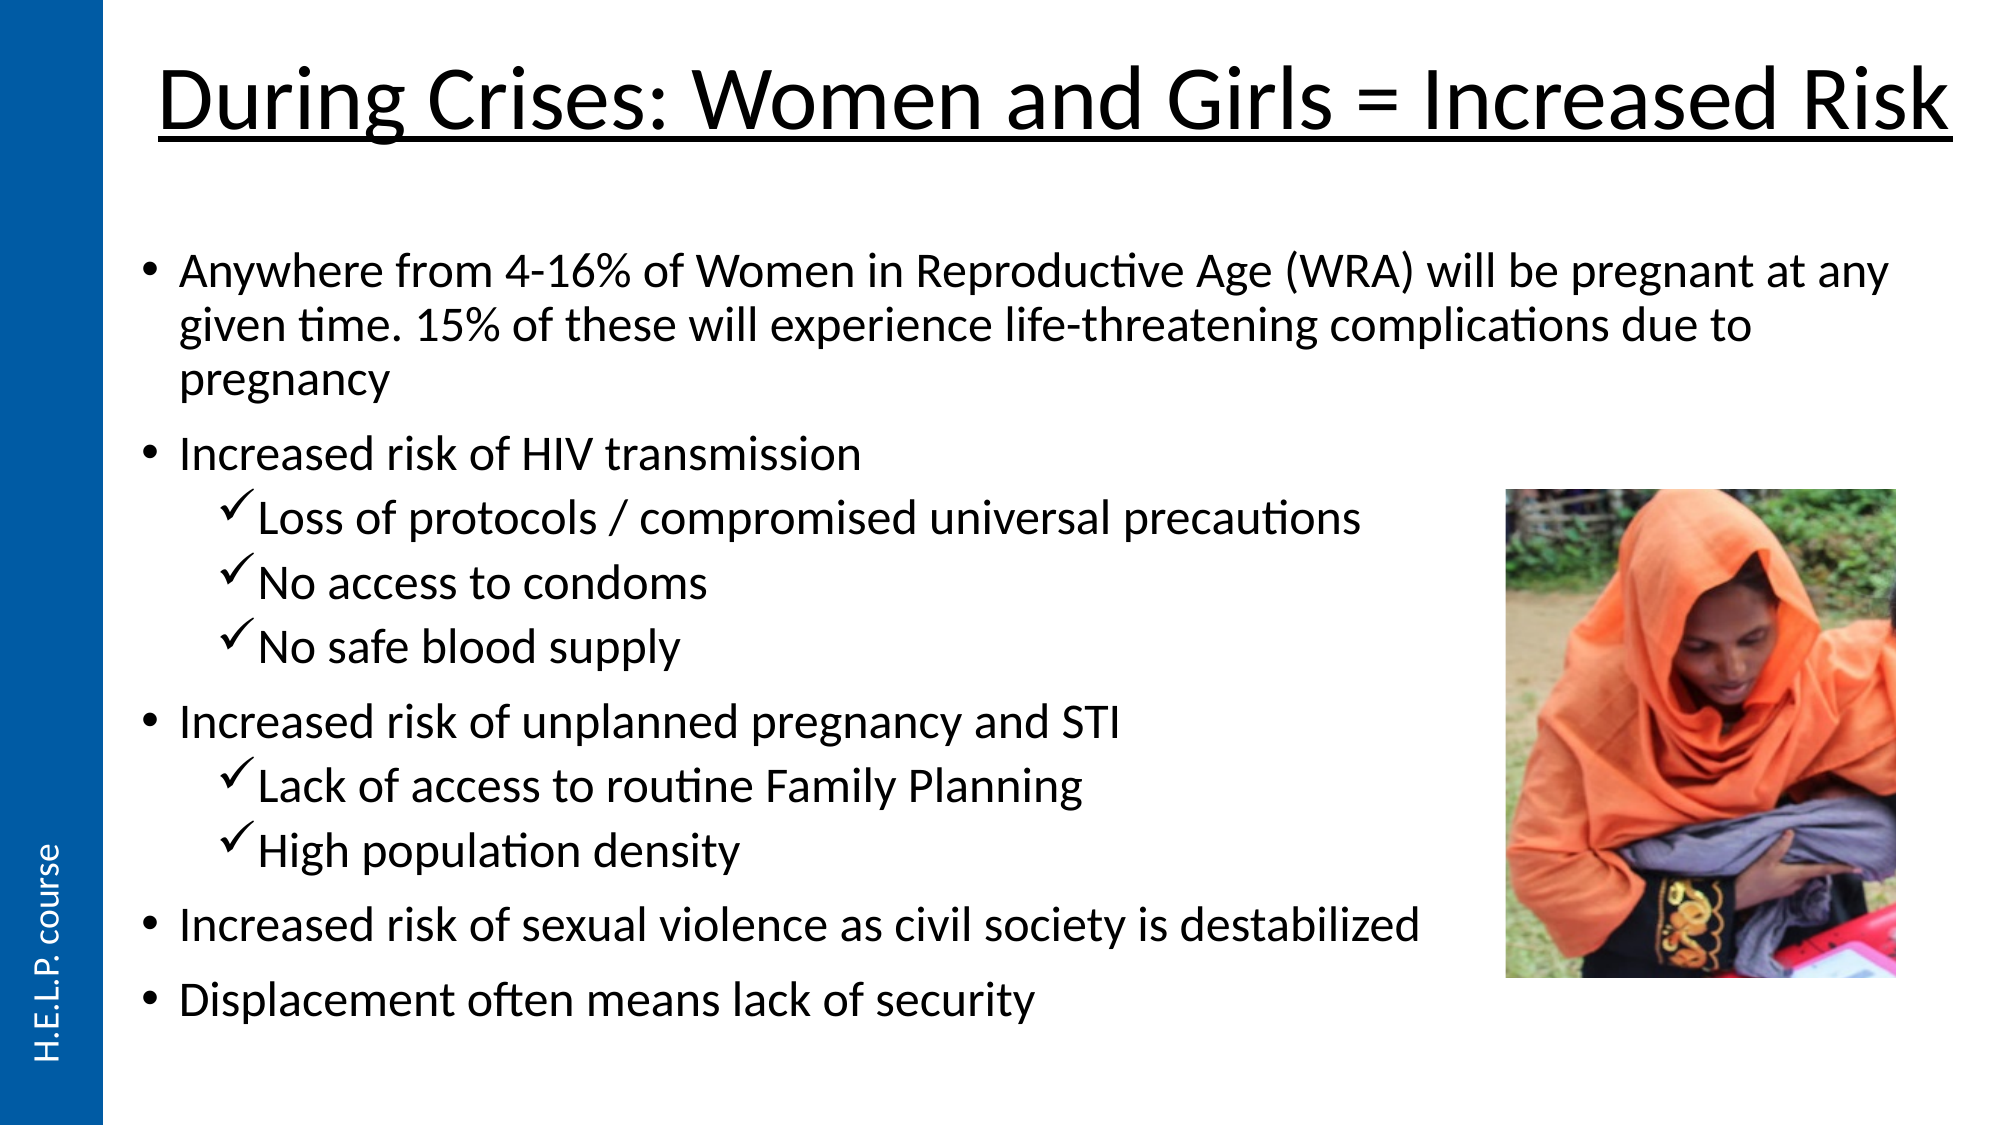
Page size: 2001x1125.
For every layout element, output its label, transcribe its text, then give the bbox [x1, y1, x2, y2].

title During Crises: Women and Girls = Increased Risk [137, 0, 1974, 210]
picture [1505, 489, 1896, 978]
list Anywhere from 4-16% of Women in Reproductive Age (WRA) will be pregnant at any given time. 15% of these will experience life-threatening complications due to pregnancy Increased risk of HIV transmission Loss of protocols / compromised universal precautions No access to condoms No safe blood supply Increased risk of unplanned pregnancy and STI Lack of access to routine Family Planning High population density Increased risk of sexual violence as civil society is destabilized Displacement often means lack of security [126, 236, 1918, 1099]
